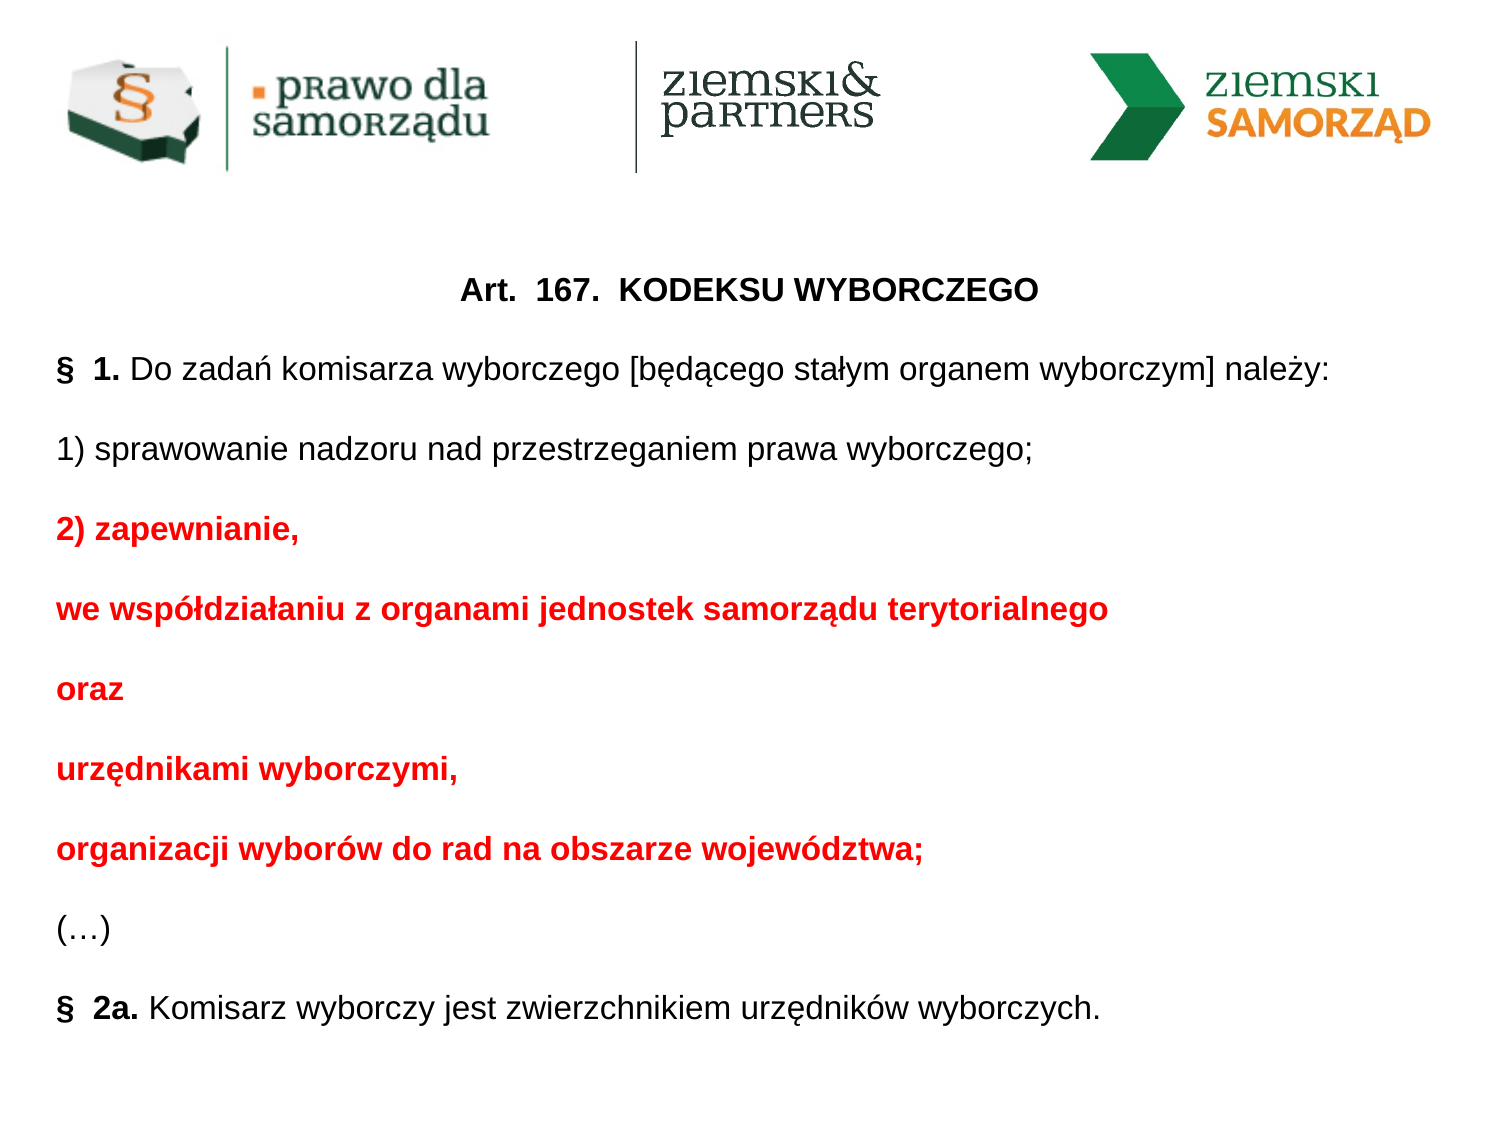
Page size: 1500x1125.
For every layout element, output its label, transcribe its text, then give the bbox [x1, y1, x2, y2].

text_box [41, 18, 1459, 196]
text_box Art. 167. KODEKSU WYBORCZEGO § 1. Do zadań komisarza wyborczego [będącego stałym organem wyborczym] należy: 1) sprawowanie nadzoru nad przestrzeganiem prawa wyborczego; 2) zapewnianie, we współdziałaniu z organami jednostek samorządu terytorialnego oraz urzędnikami wyborczymi, organizacji wyborów do rad na obszarze województwa; (…) § 2a. Komisarz wyborczy jest zwierzchnikiem urzędników wyborczych. [41, 260, 1459, 1074]
